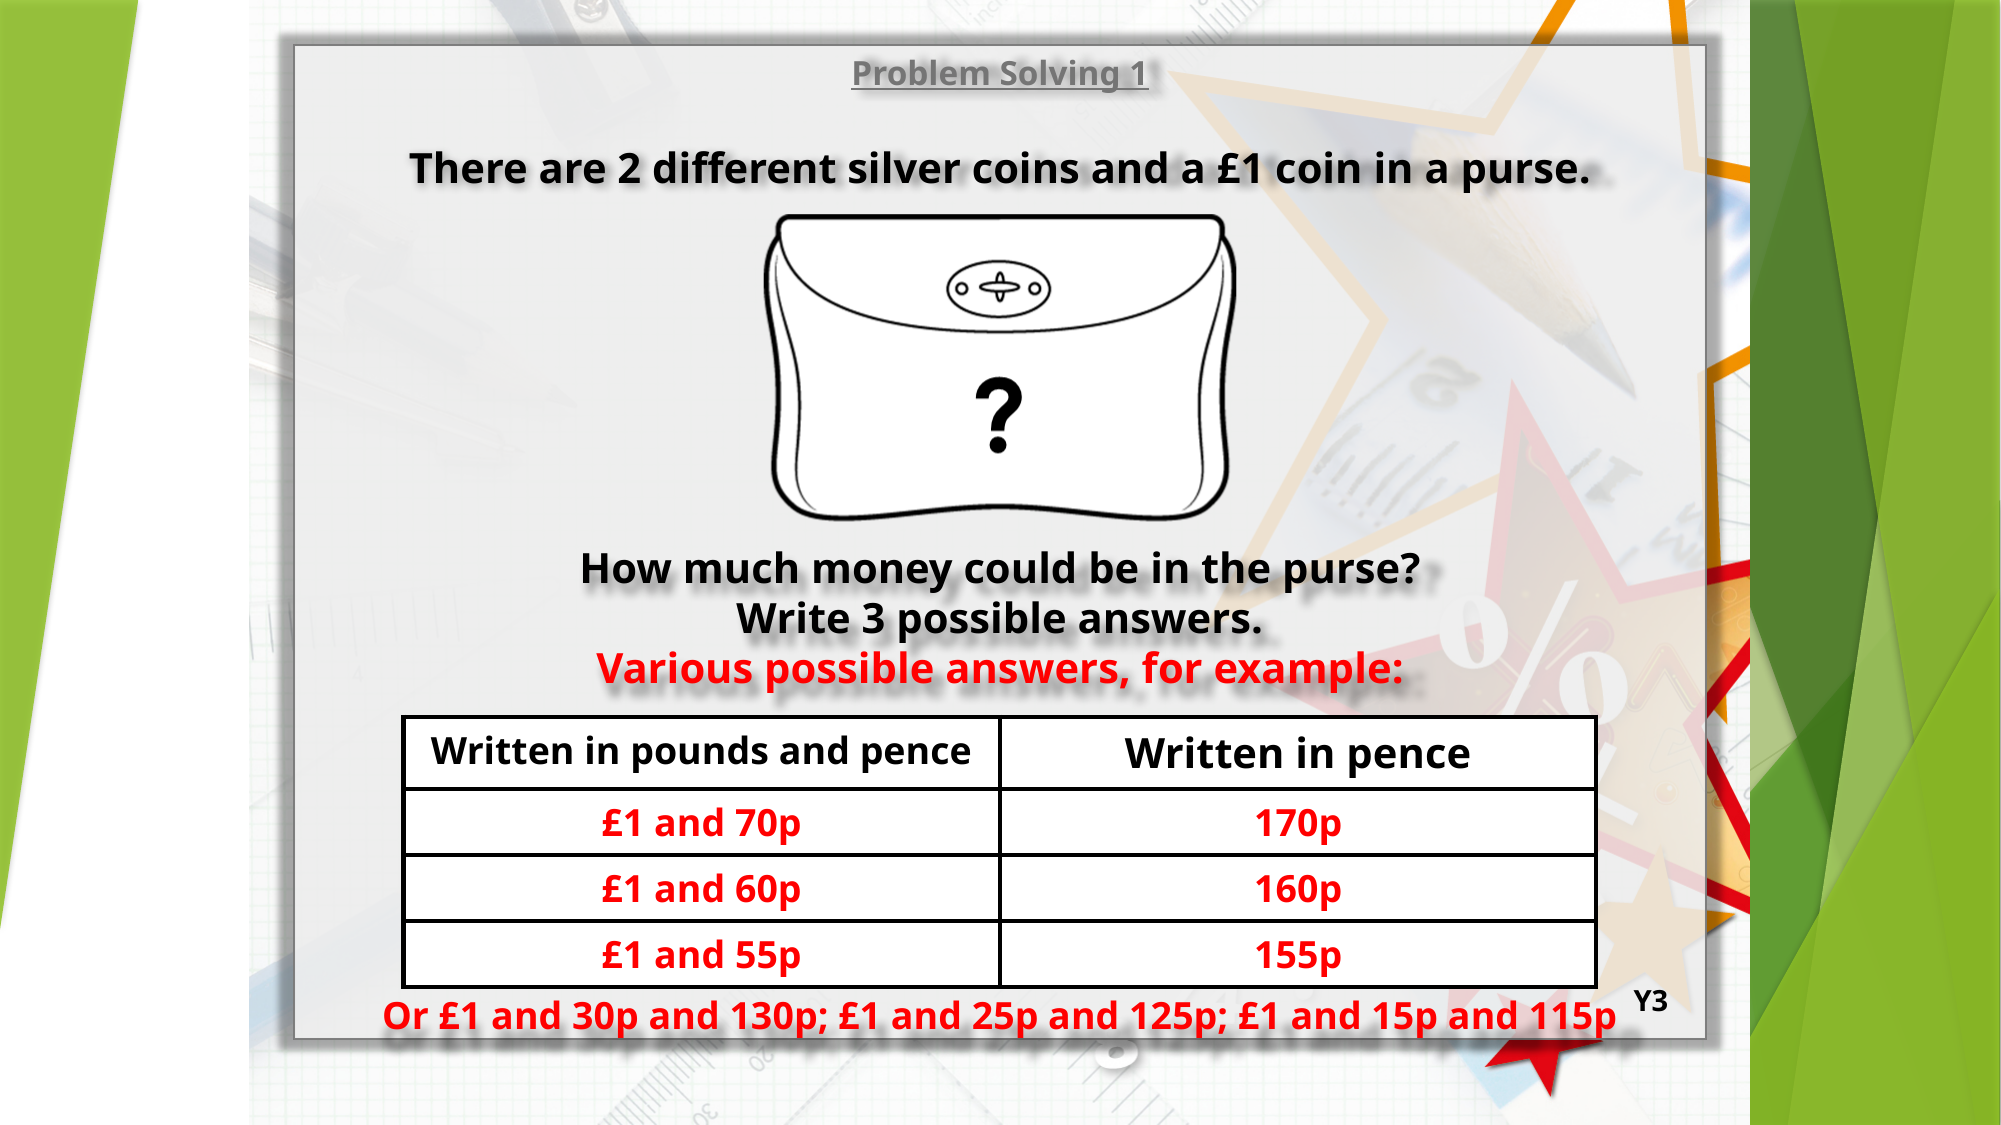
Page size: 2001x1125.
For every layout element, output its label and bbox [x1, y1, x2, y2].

picture [249, 0, 1751, 1125]
